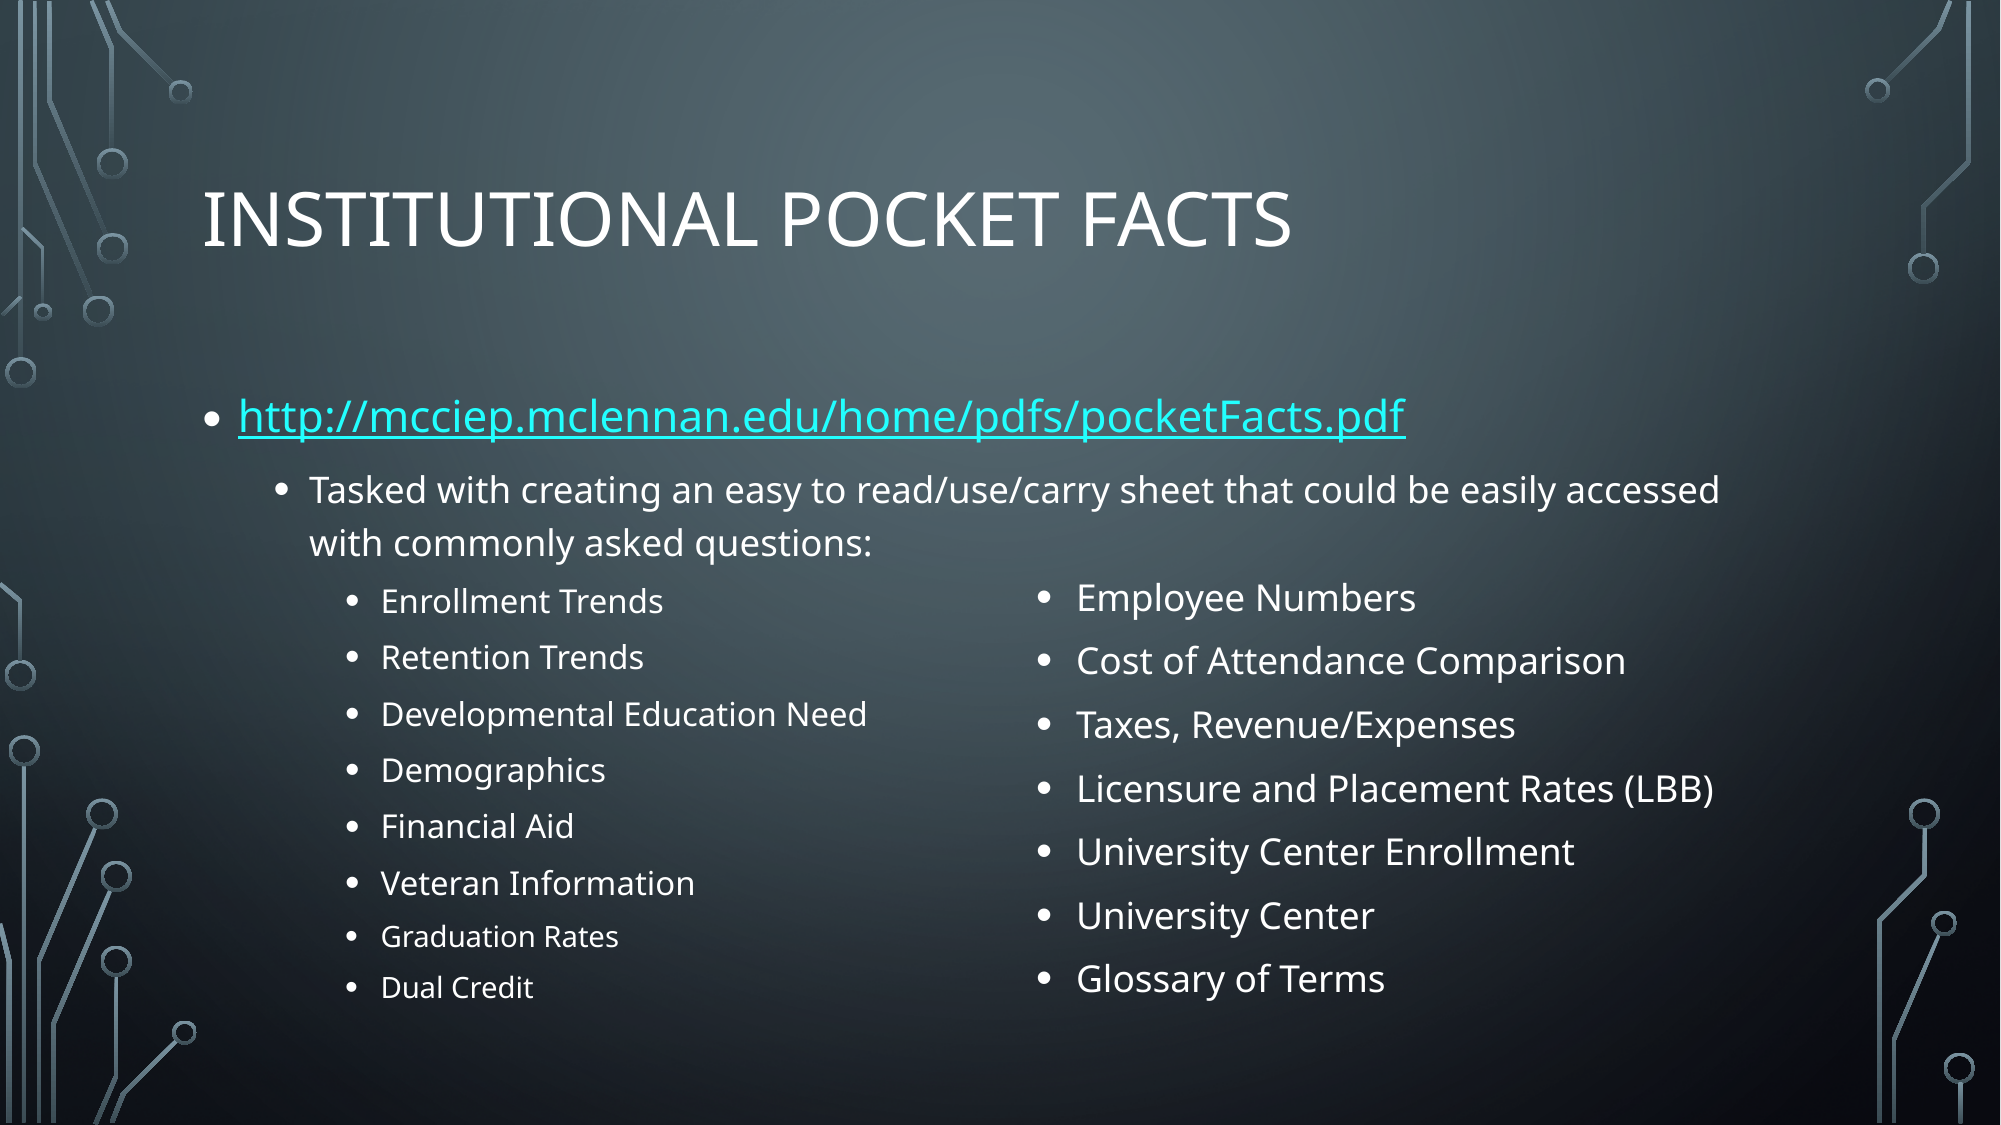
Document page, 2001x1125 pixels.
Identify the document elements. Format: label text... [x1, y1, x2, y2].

list Employee Numbers Cost of Attendance Comparison Taxes, Revenue/Expenses Licensure and Placement Rates (LBB) University Center Enrollment University Center Glossary of Terms [940, 557, 1741, 1013]
list http://mcciep.mclennan.edu/home/pdfs/pocketFacts.pdf Tasked with creating an easy to read/use/carry sheet that could be easily accessed with commonly asked questions: Enrollment Trends Retention Trends Developmental Education Need Demographics Financial Aid Veteran Information Graduation Rates Dual Credit [187, 369, 1813, 1017]
title Institutional Pocket facts [187, 101, 1813, 344]
